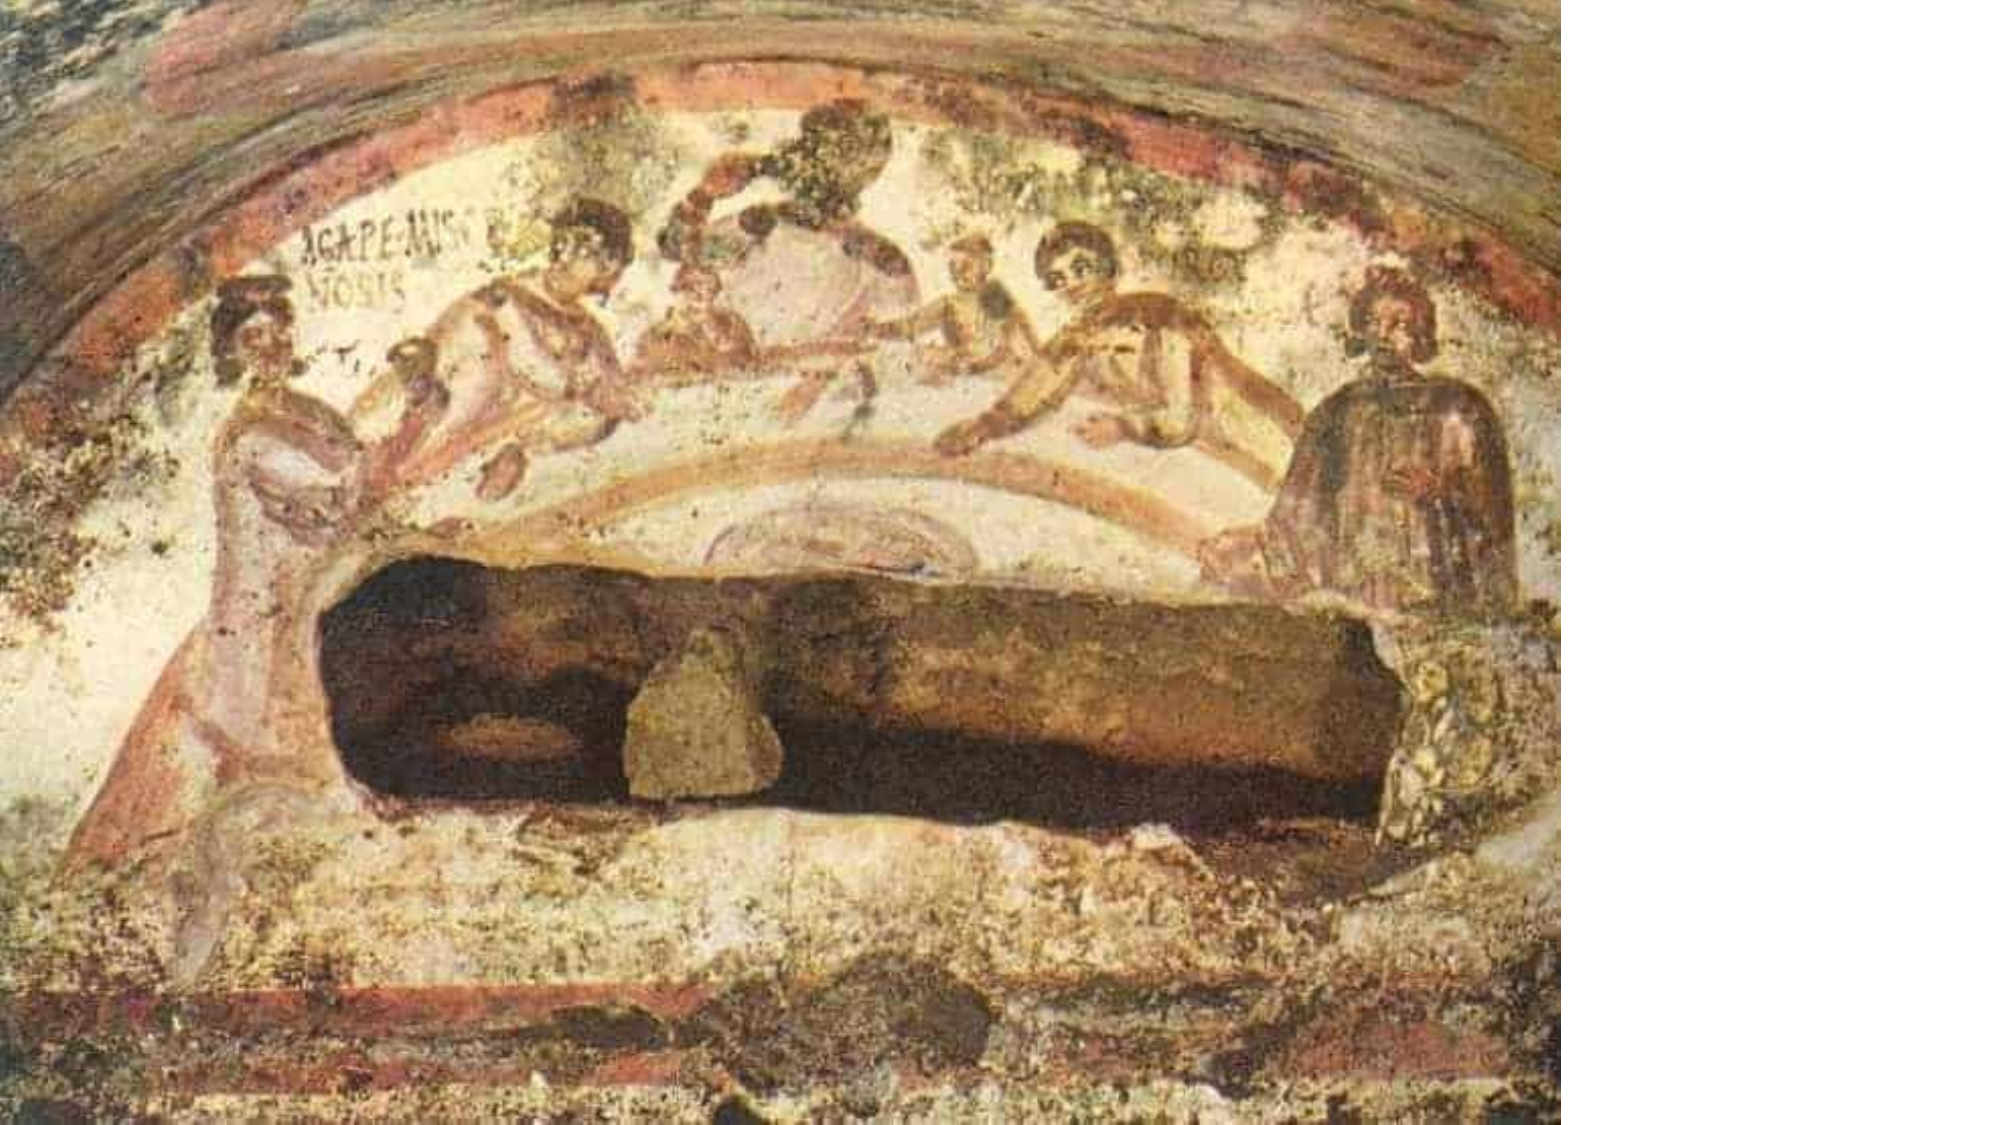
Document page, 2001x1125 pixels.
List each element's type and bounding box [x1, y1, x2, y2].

list [0, 0, 1561, 1125]
